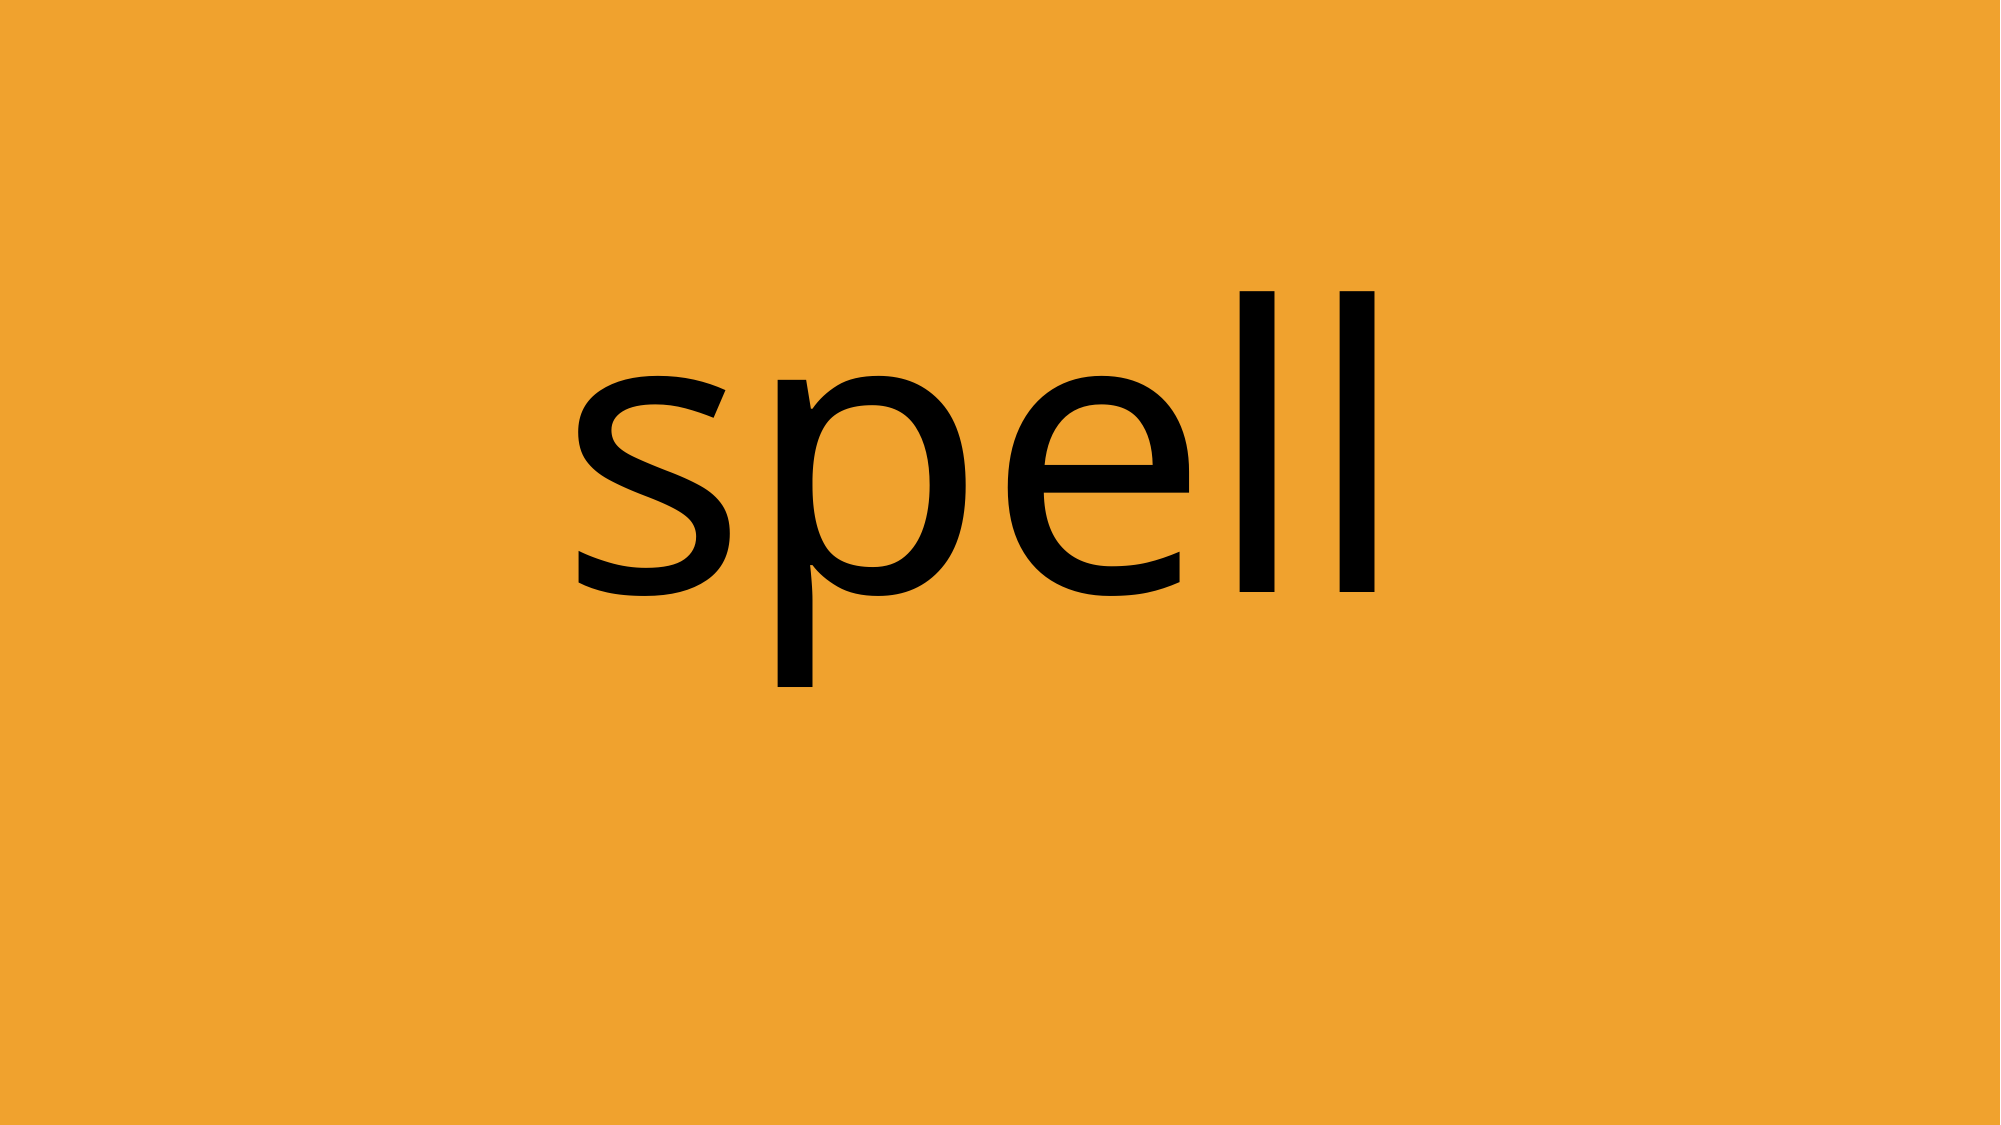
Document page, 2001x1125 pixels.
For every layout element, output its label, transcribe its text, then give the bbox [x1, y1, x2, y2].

title spell [98, 126, 1868, 677]
